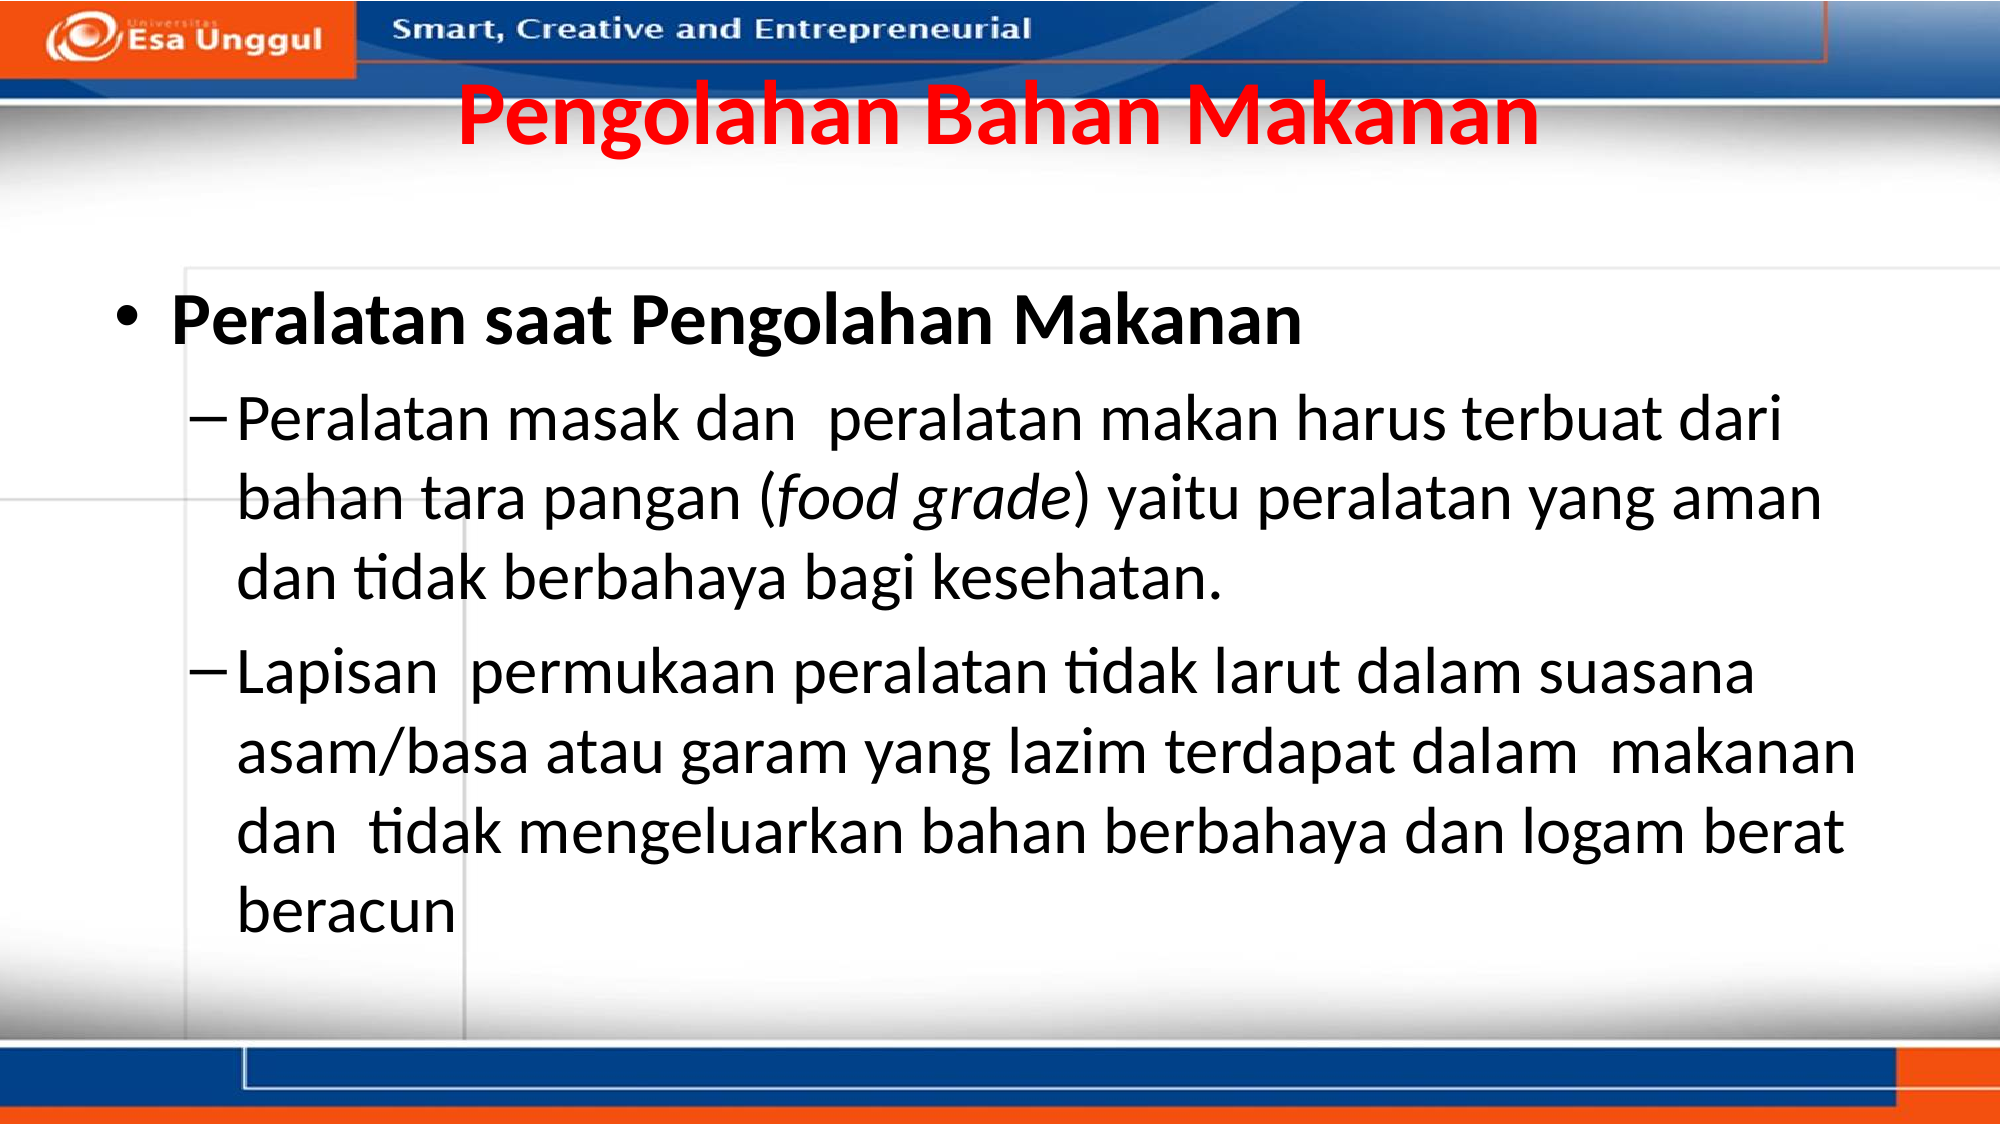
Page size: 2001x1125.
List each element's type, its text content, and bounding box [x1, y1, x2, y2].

list Peralatan saat Pengolahan Makanan Peralatan masak dan peralatan makan harus terbuat dari bahan tara pangan (food grade) yaitu peralatan yang aman dan tidak berbahaya bagi kesehatan. Lapisan permukaan peralatan tidak larut dalam suasana asam/basa atau garam yang lazim terdapat dalam makanan dan tidak mengeluarkan bahan berbahaya dan logam berat beracun [99, 262, 1900, 1005]
title Pengolahan Bahan Makanan [99, 45, 1900, 233]
picture [0, 1, 2000, 1124]
